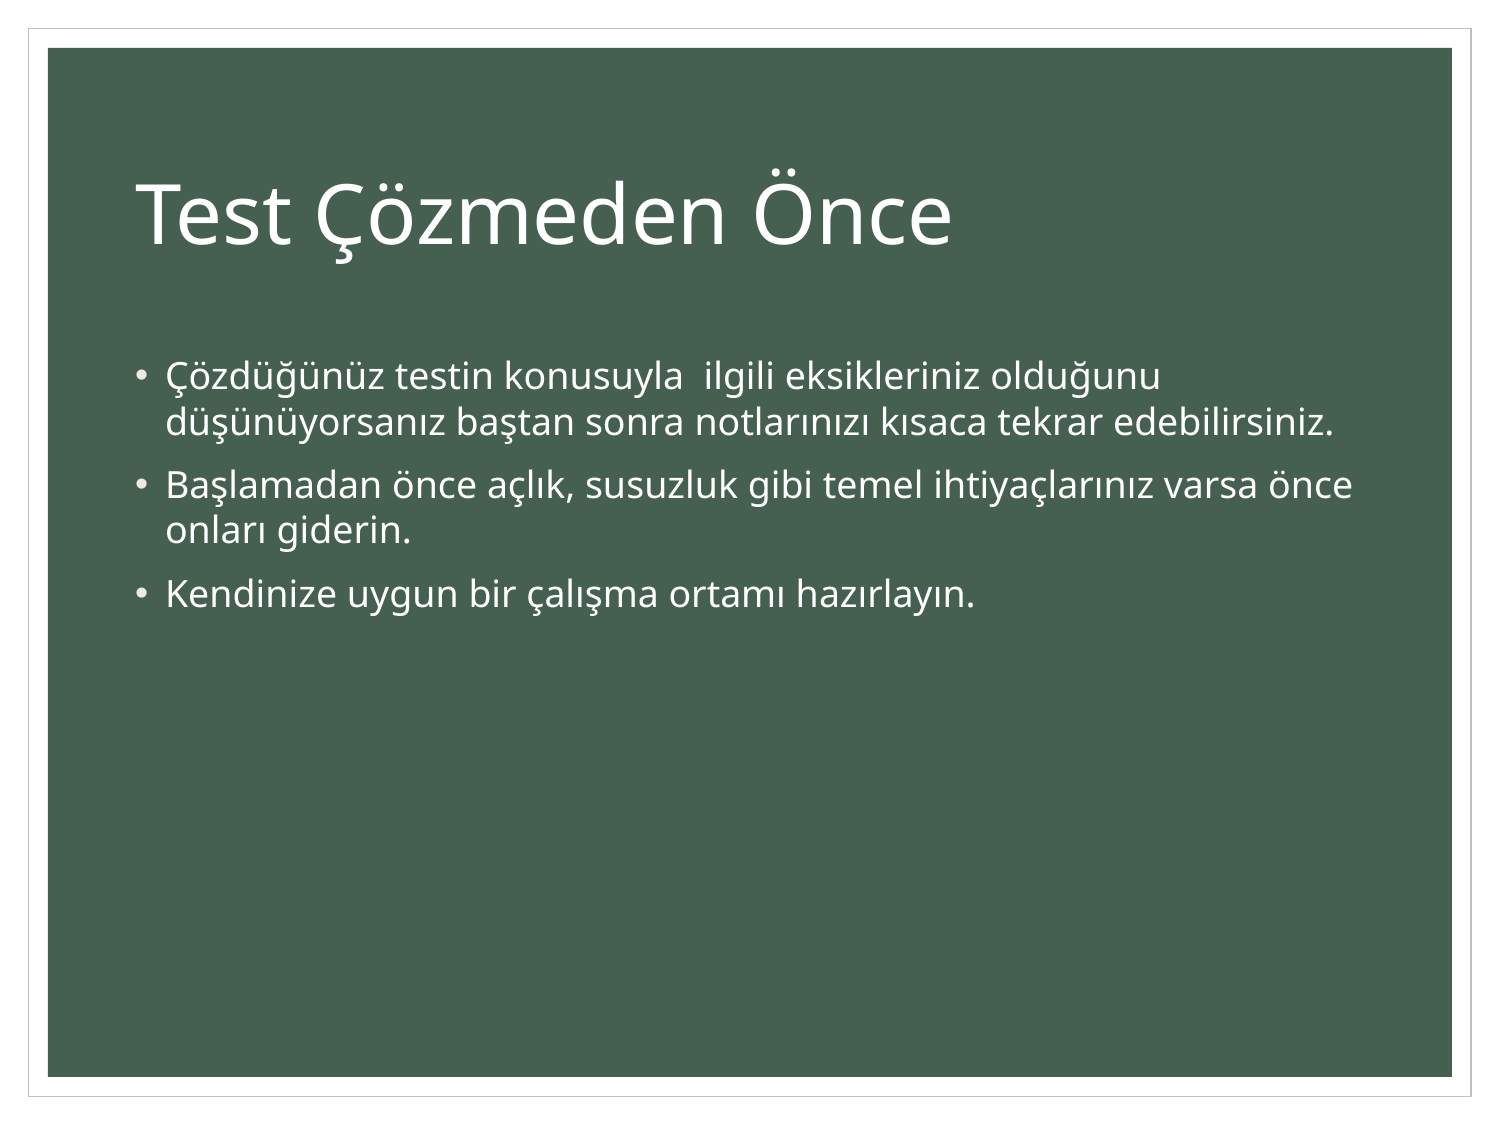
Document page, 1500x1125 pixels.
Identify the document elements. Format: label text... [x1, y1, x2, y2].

title Test Çözmeden Önce [120, 105, 1380, 331]
list Çözdüğünüz testin konusuyla ilgili eksikleriniz olduğunu düşünüyorsanız baştan sonra notlarınızı kısaca tekrar edebilirsiniz. Başlamadan önce açlık, susuzluk gibi temel ihtiyaçlarınız varsa önce onları giderin. Kendinize uygun bir çalışma ortamı hazırlayın. [120, 345, 1380, 990]
